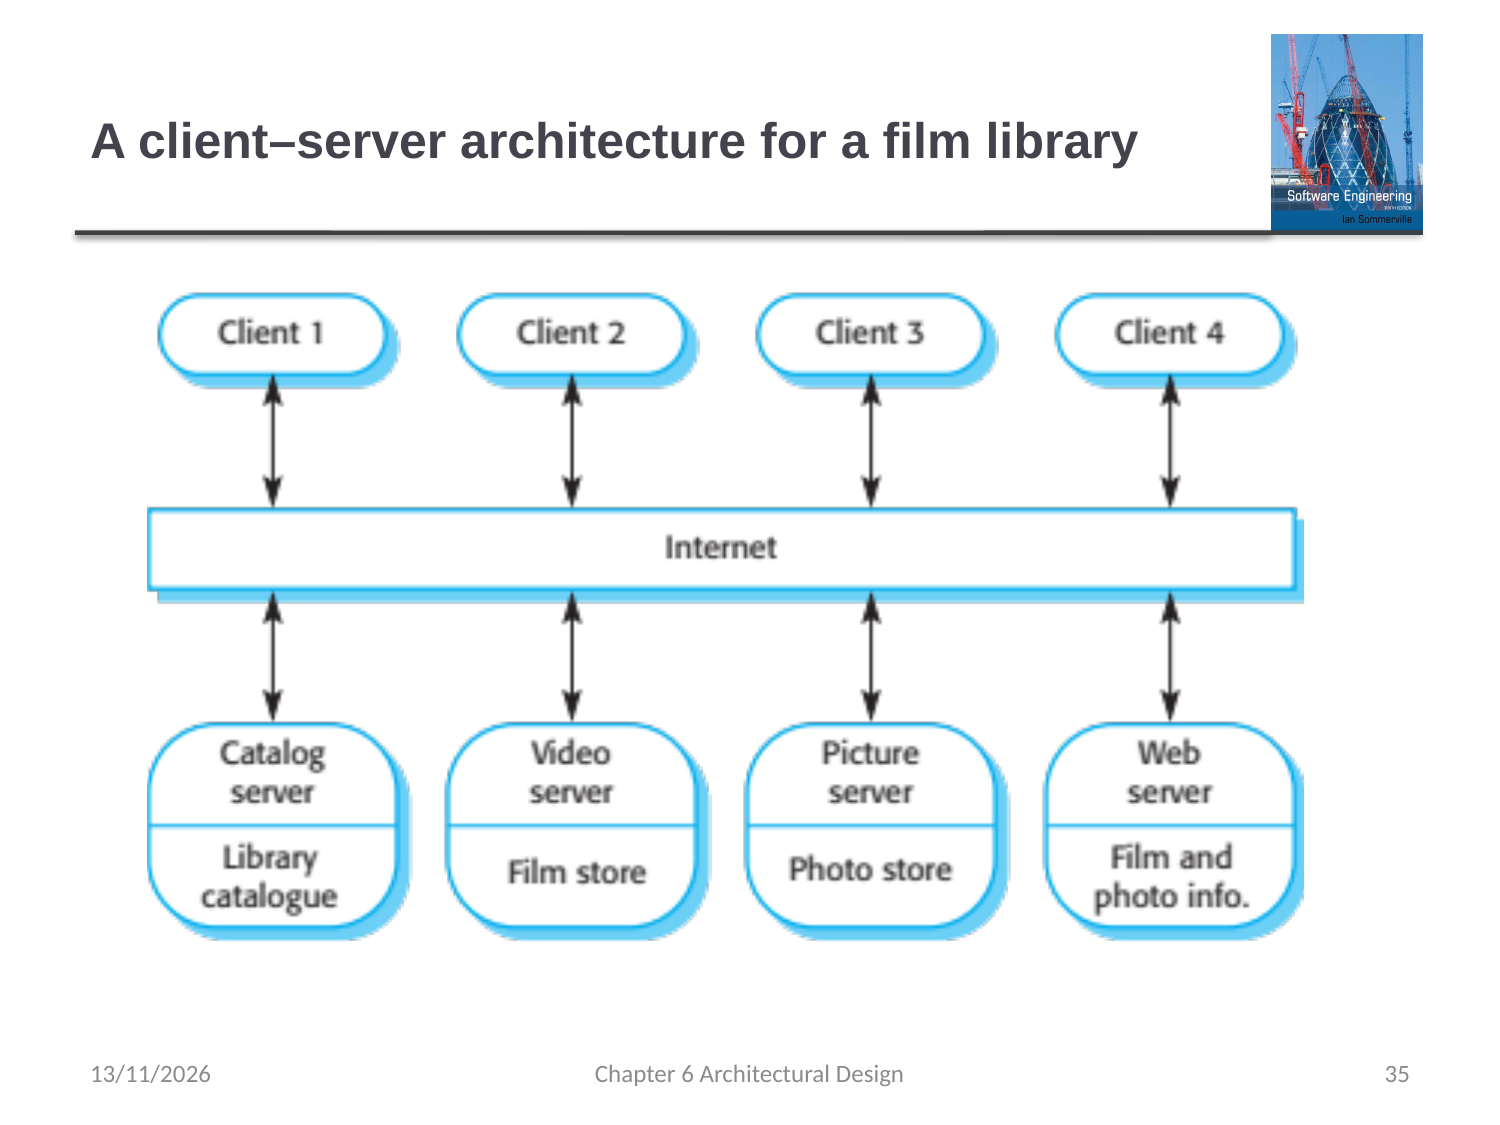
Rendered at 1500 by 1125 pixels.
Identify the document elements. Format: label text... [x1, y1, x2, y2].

title A client–server architecture for a film library [74, 44, 1272, 233]
slide_number 35 [1074, 1042, 1425, 1103]
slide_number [75, 1042, 425, 1103]
picture [1271, 34, 1423, 230]
footer Chapter 6 Architectural Design [512, 1042, 988, 1103]
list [134, 291, 1317, 942]
